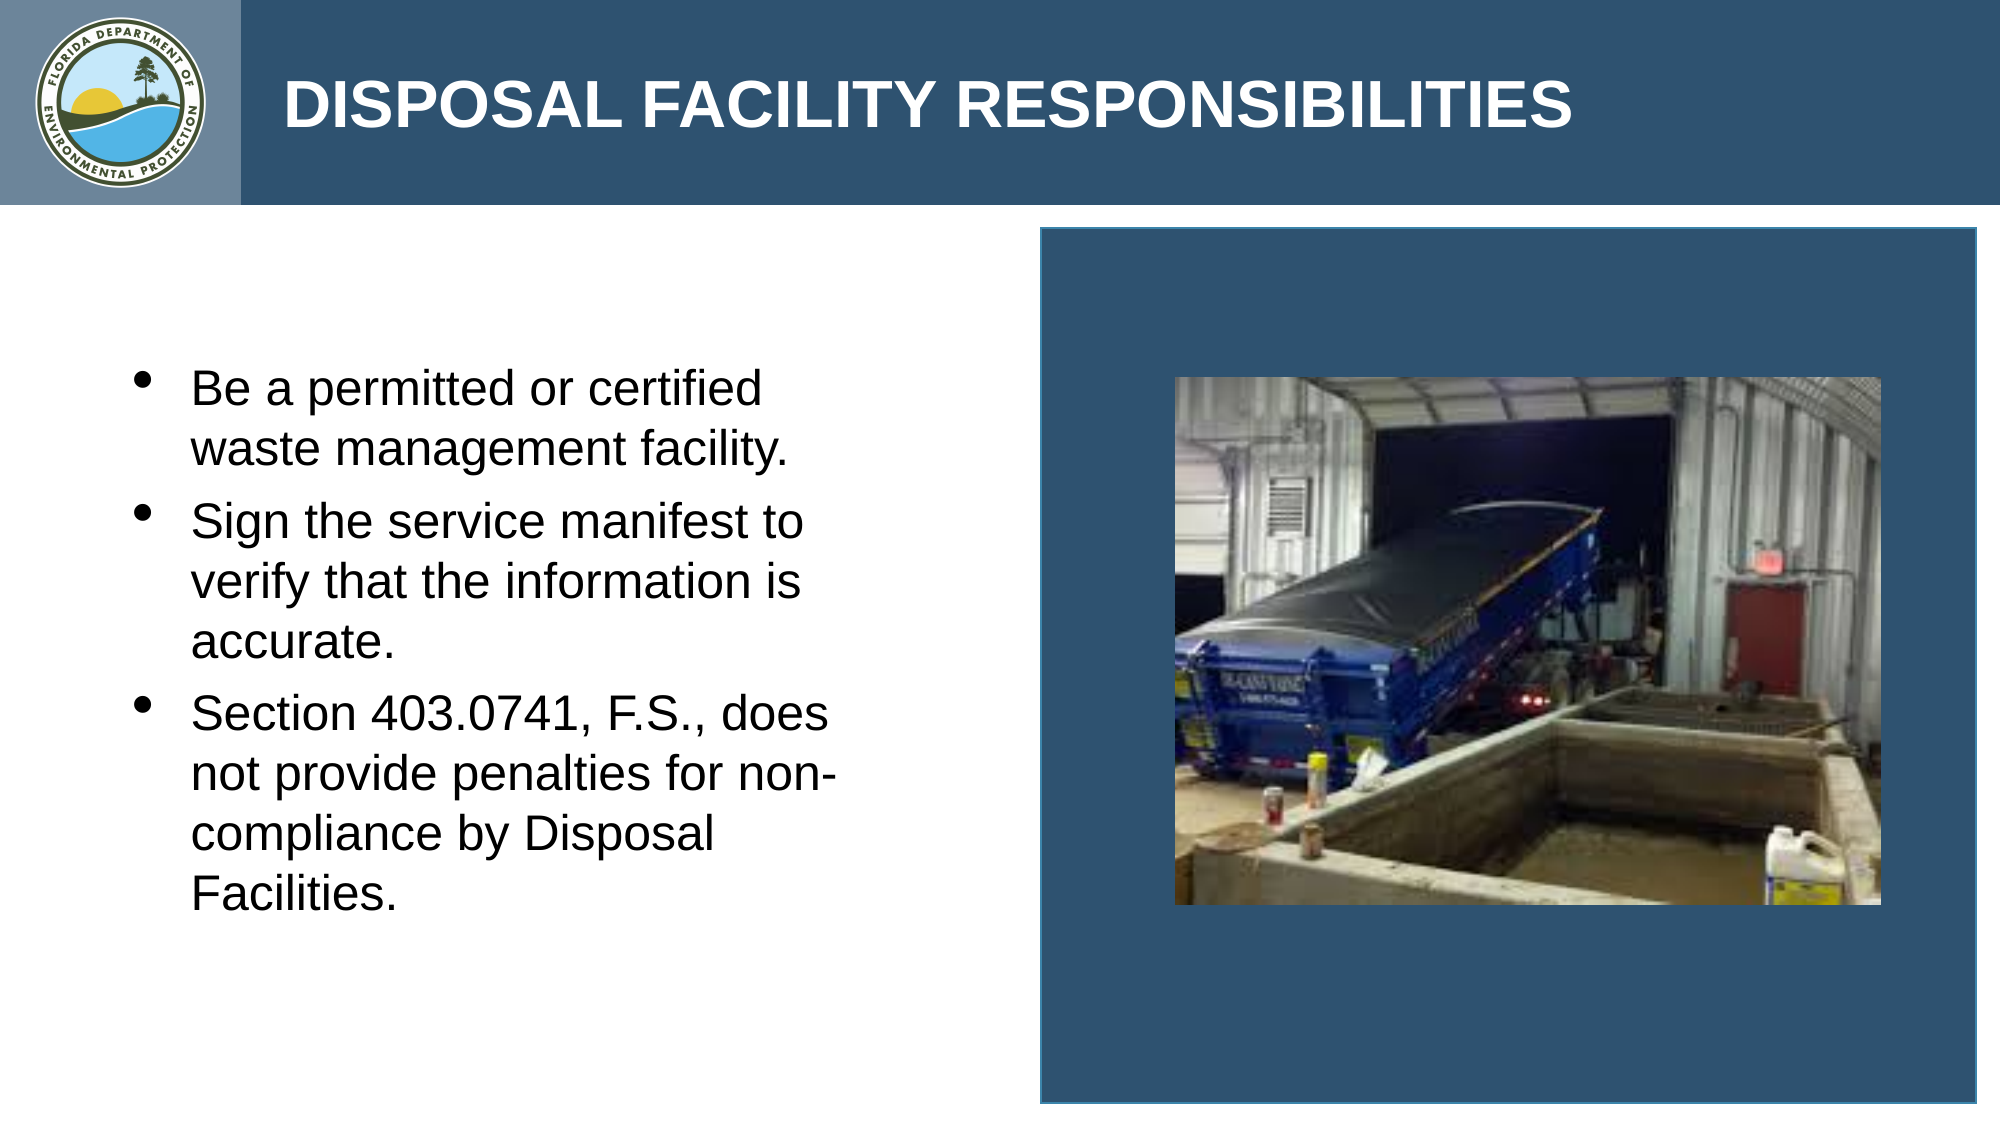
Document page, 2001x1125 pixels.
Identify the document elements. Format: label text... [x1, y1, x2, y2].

picture [33, 15, 208, 190]
text_box Be a permitted or certified waste management facility. Sign the service manifest to verify that the information is accurate. Section 403.0741, F.S., does not provide penalties for non-compliance by Disposal Facilities. [119, 348, 886, 928]
text_box DISPOSAL FACILITY RESPONSIBILITIES [268, 70, 1970, 148]
picture [1175, 377, 1881, 905]
